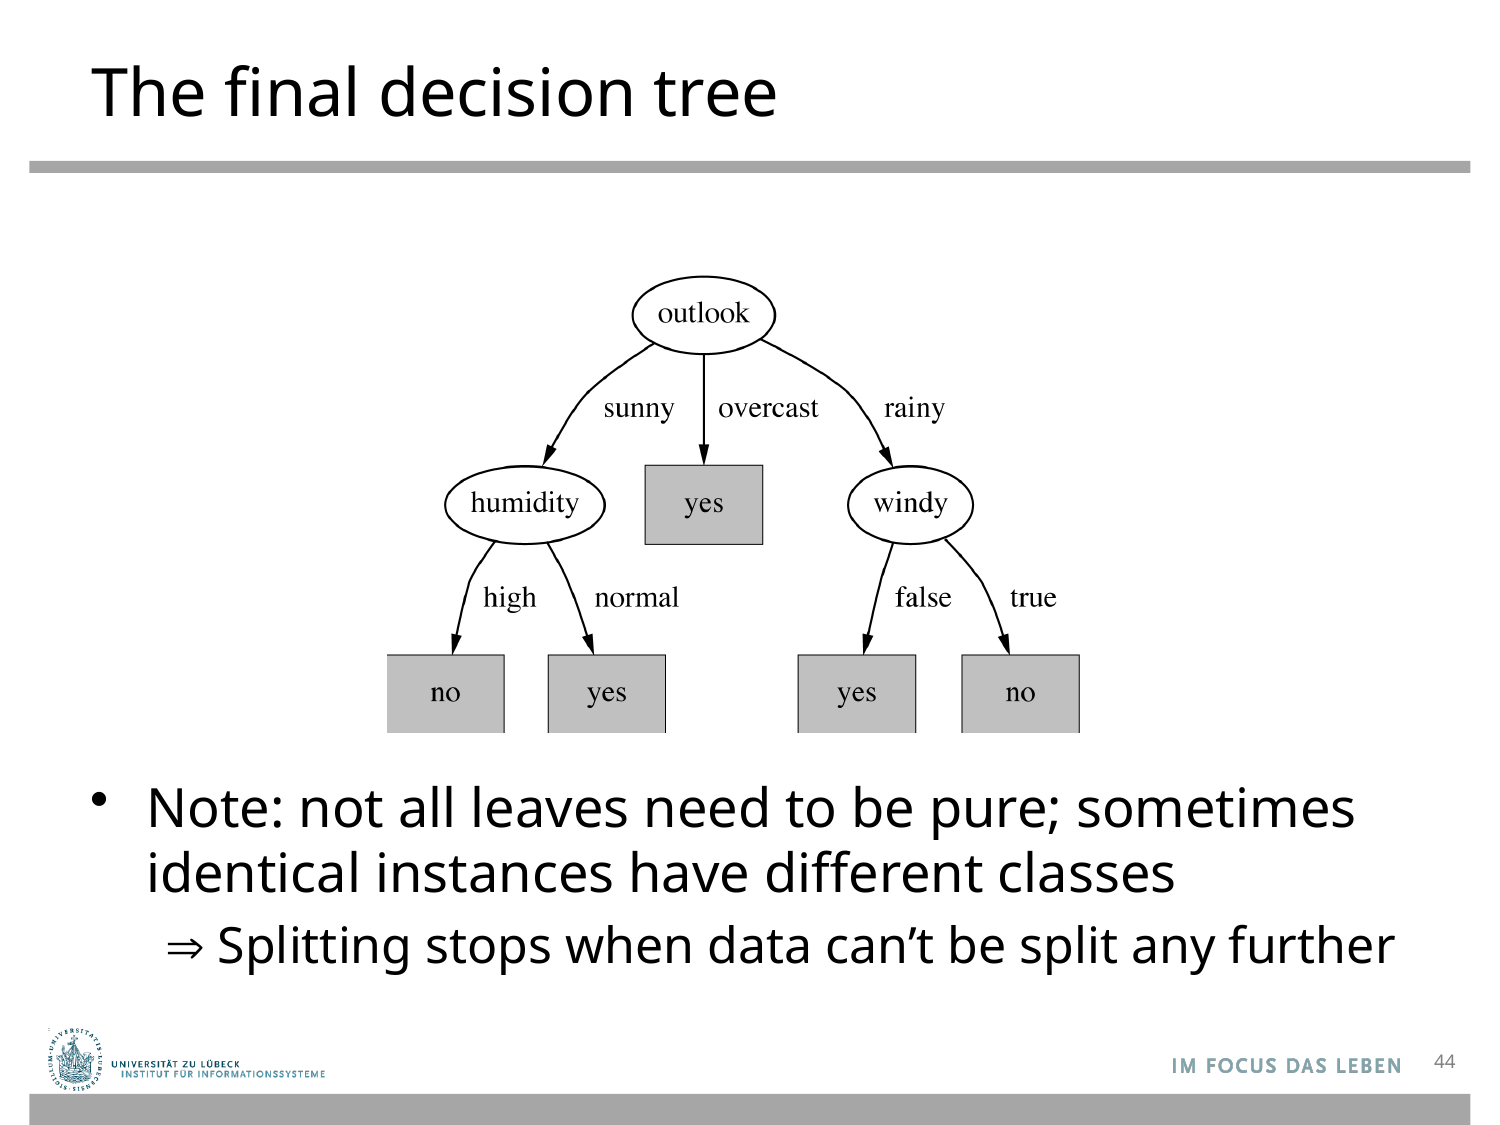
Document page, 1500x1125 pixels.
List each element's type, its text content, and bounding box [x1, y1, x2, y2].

picture [1173, 1058, 1305, 1073]
title The final decision tree [76, 42, 1427, 126]
picture [387, 274, 1101, 733]
slide_number 44 [1305, 1050, 1471, 1083]
list Note: not all leaves need to be pure; sometimes identical instances have different classes  Splitting stops when data can’t be split any further [75, 765, 1438, 1038]
